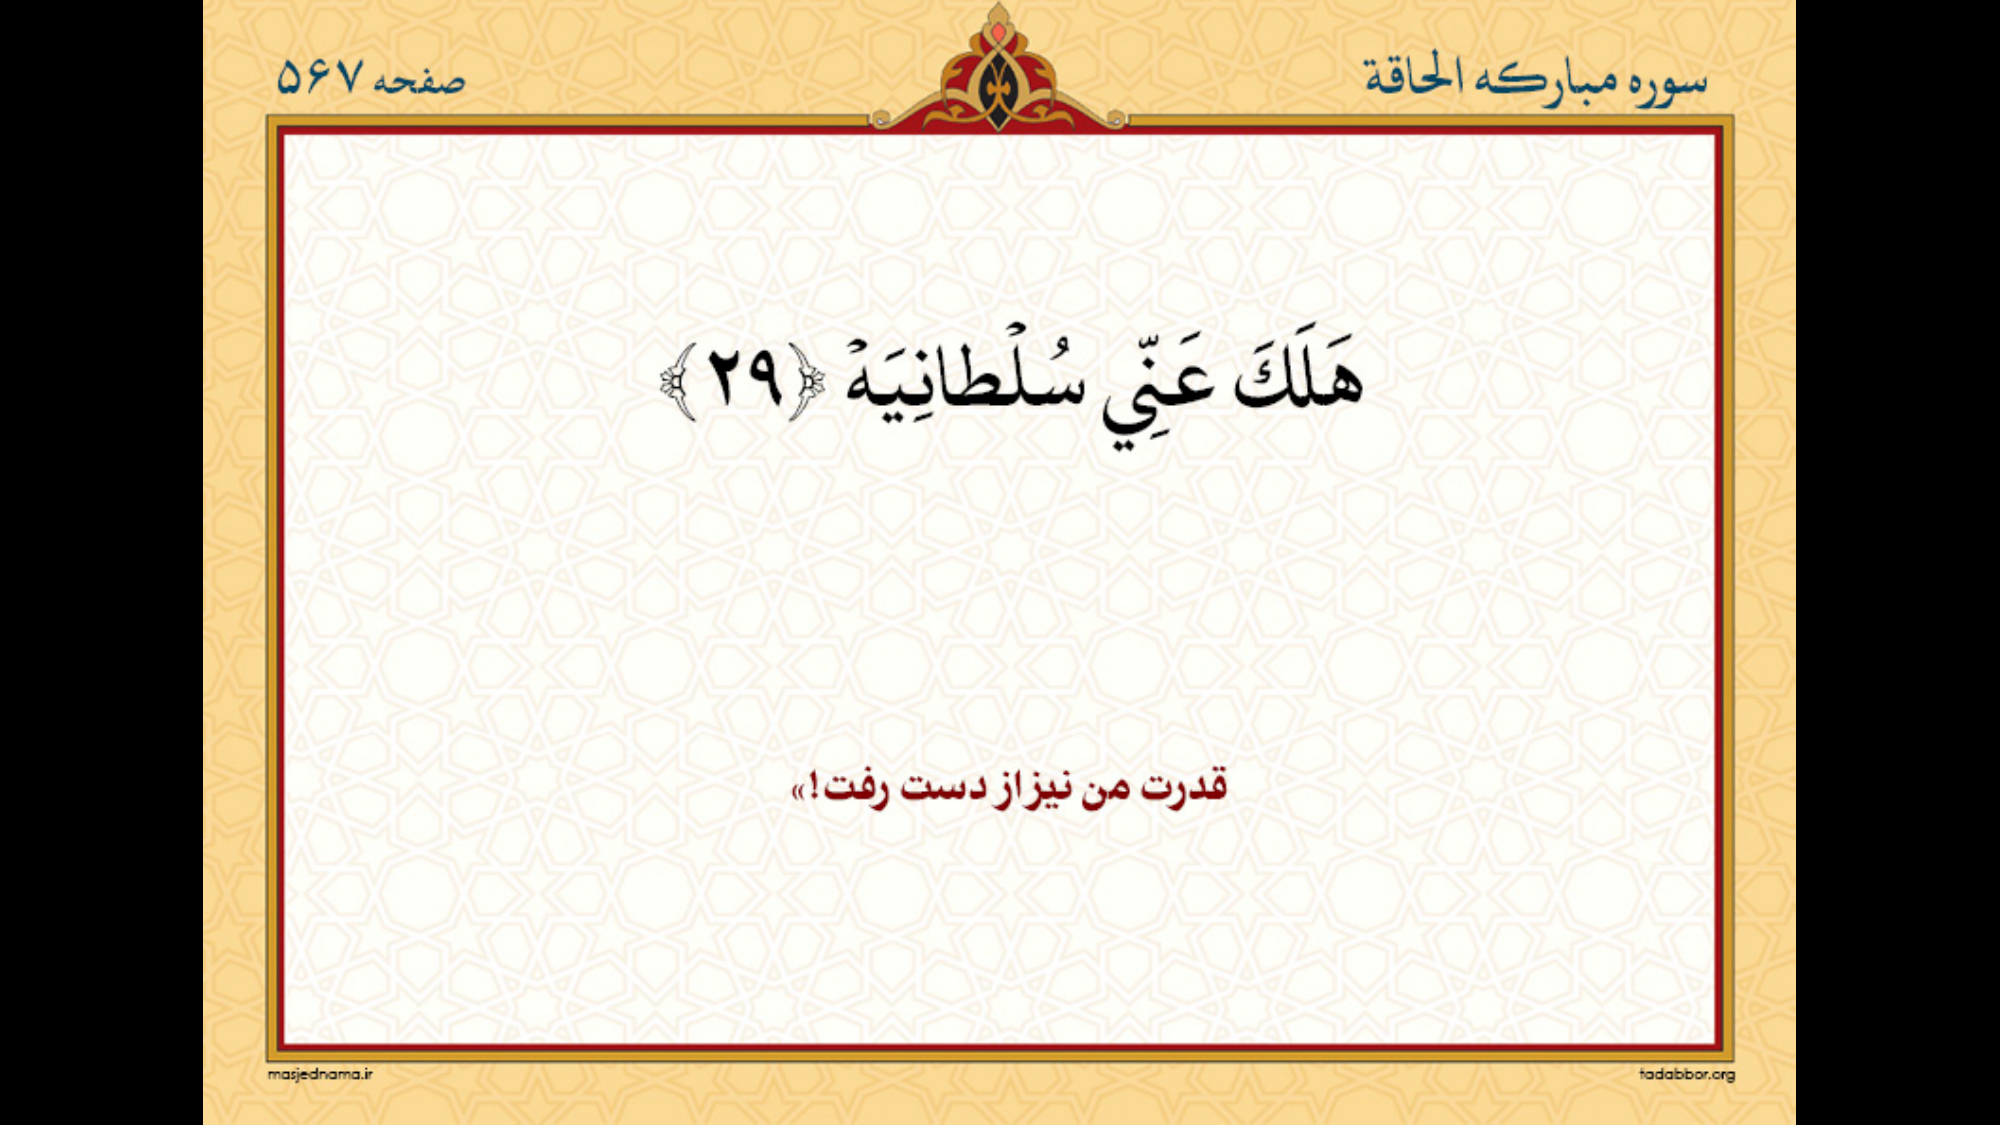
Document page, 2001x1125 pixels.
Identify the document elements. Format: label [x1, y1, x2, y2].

picture [203, 0, 1796, 1125]
